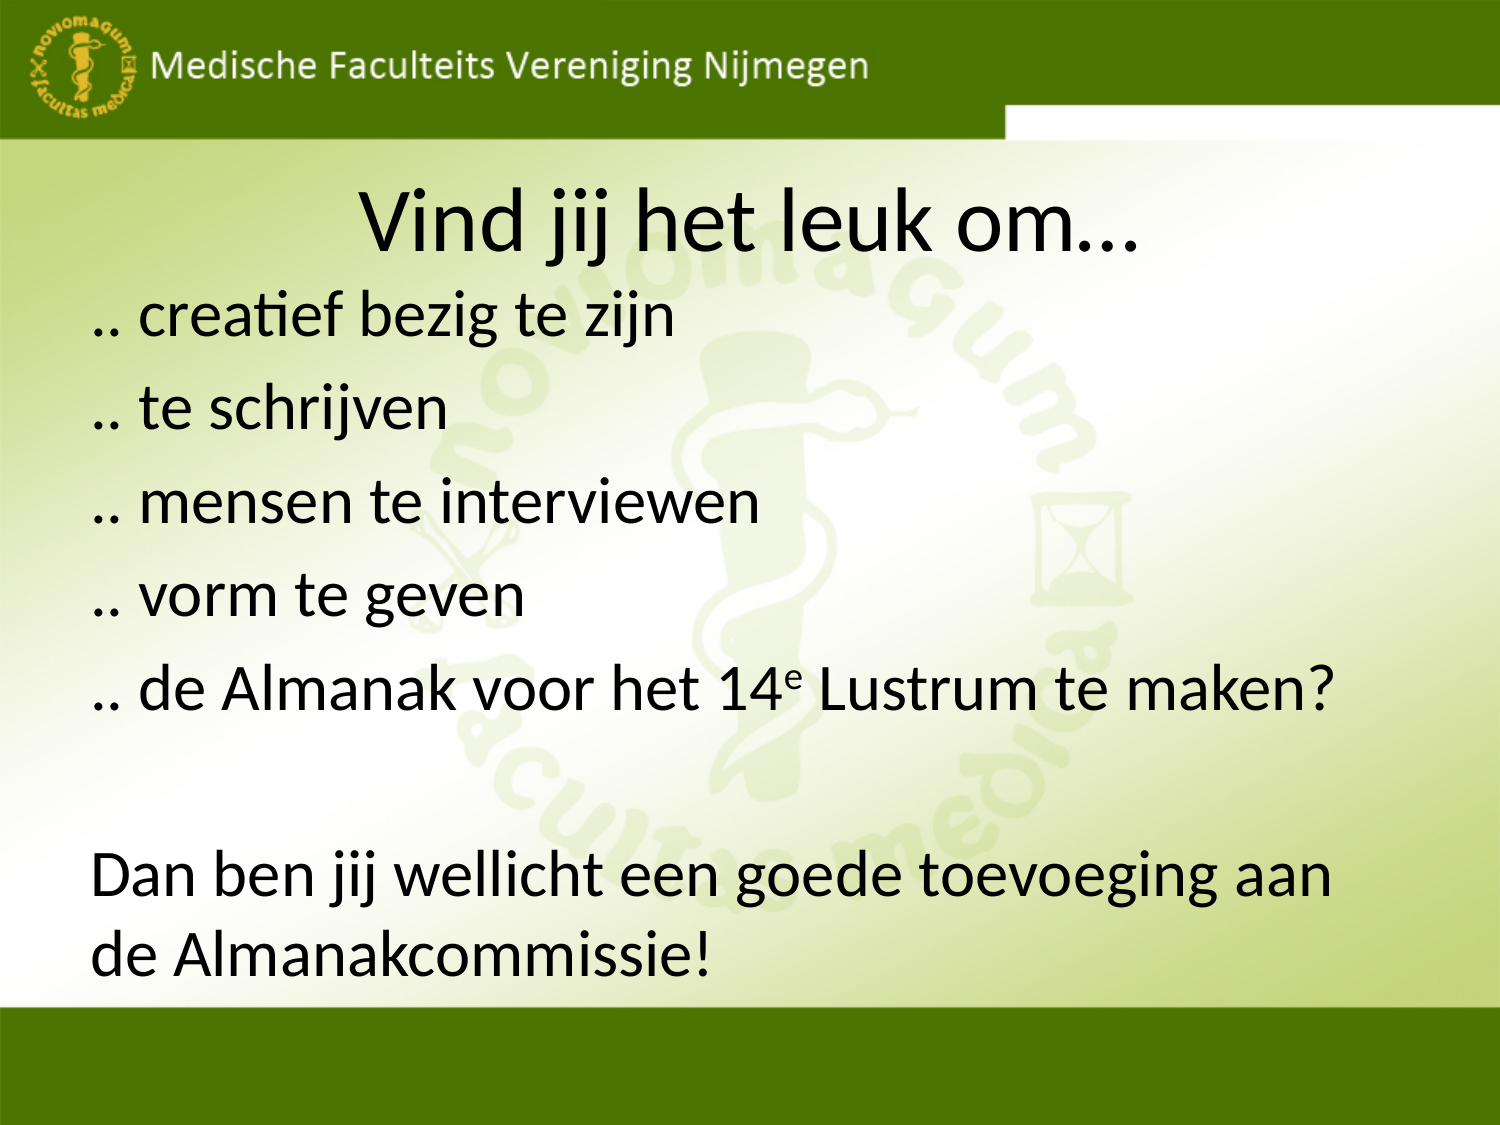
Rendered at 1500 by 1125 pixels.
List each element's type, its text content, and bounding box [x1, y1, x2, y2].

list .. creatief bezig te zijn .. te schrijven .. mensen te interviewen .. vorm te geven .. de Almanak voor het 14e Lustrum te maken? Dan ben jij wellicht een goede toevoeging aan de Almanakcommissie! [74, 262, 1426, 1006]
picture [0, 0, 1500, 1125]
title Vind jij het leuk om… [74, 120, 1426, 262]
